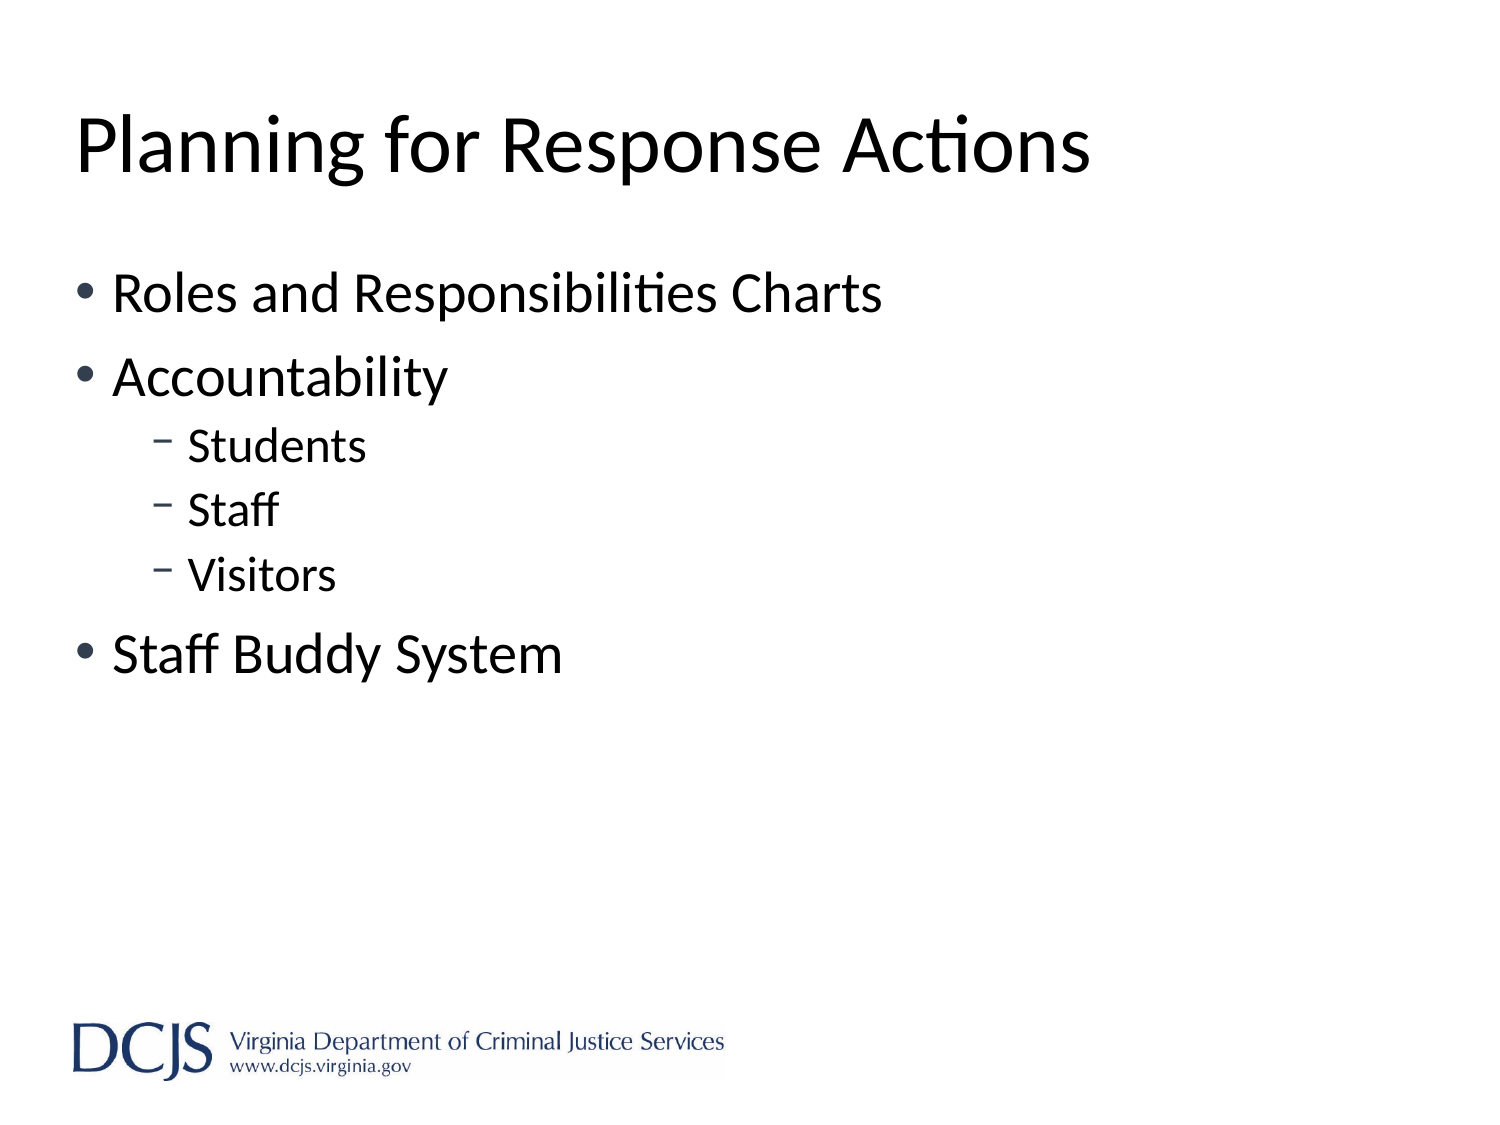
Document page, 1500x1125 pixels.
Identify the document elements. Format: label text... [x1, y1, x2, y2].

picture [73, 1022, 726, 1081]
list Roles and Responsibilities Charts Accountability Students Staff Visitors Staff Buddy System [75, 262, 1425, 1014]
title Planning for Response Actions [75, 59, 1425, 231]
